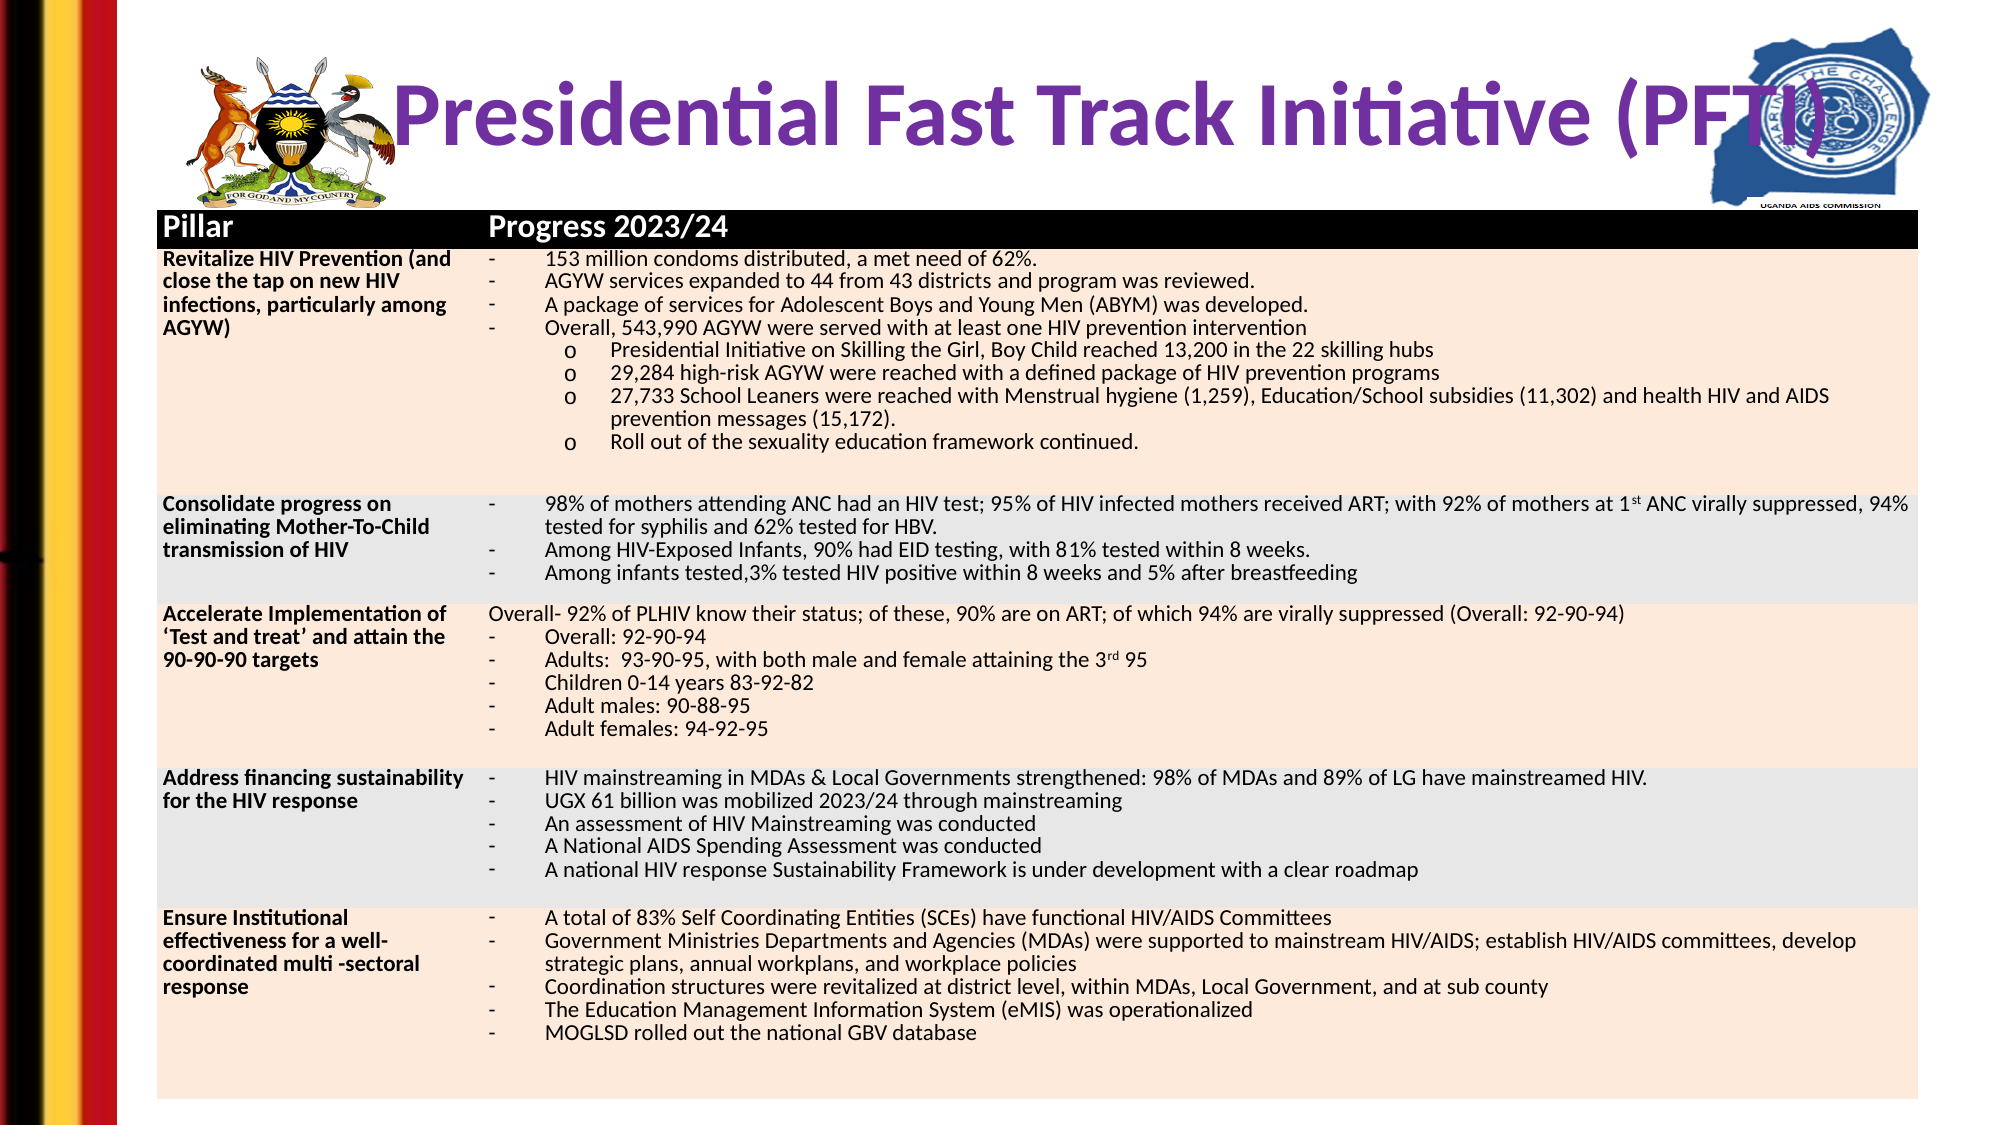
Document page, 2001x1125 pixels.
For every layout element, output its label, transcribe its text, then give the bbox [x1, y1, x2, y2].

table_cell Address financing sustainability for the HIV response [157, 768, 483, 908]
table_cell Overall- 92% of PLHIV know their status; of these, 90% are on ART; of which 94% are virally suppressed (Overall: 92-90-94) Overall: 92-90-94 Adults: 93-90-95, with both male and female attaining the 3rd 95 Children 0-14 years 83-92-82 Adult males: 90-88-95 Adult females: 94-92-95 [483, 604, 1918, 768]
table_cell Revitalize HIV Prevention (and close the tap on new HIV infections, particularly among AGYW) [157, 249, 483, 495]
table_cell 98% of mothers attending ANC had an HIV test; 95% of HIV infected mothers received ART; with 92% of mothers at 1st ANC virally suppressed, 94% tested for syphilis and 62% tested for HBV. Among HIV-Exposed Infants, 90% had EID testing, with 81% tested within 8 weeks. Among infants tested,3% tested HIV positive within 8 weeks and 5% after breastfeeding [483, 495, 1918, 604]
table_cell Ensure Institutional effectiveness for a well-coordinated multi -sectoral response [157, 908, 483, 1099]
table_cell 153 million condoms distributed, a met need of 62%. AGYW services expanded to 44 from 43 districts and program was reviewed. A package of services for Adolescent Boys and Young Men (ABYM) was developed. Overall, 543,990 AGYW were served with at least one HIV prevention intervention Presidential Initiative on Skilling the Girl, Boy Child reached 13,200 in the 22 skilling hubs 29,284 high-risk AGYW were reached with a defined package of HIV prevention programs 27,733 School Leaners were reached with Menstrual hygiene (1,259), Education/School subsidies (11,302) and health HIV and AIDS prevention messages (15,172). Roll out of the sexuality education framework continued. [483, 249, 1918, 495]
table_header Progress 2023/24 [483, 210, 1918, 249]
table_cell Consolidate progress on eliminating Mother-To-Child transmission of HIV [157, 495, 483, 604]
table_cell Accelerate Implementation of ‘Test and treat’ and attain the 90-90-90 targets [157, 604, 483, 768]
table_cell HIV mainstreaming in MDAs & Local Governments strengthened: 98% of MDAs and 89% of LG have mainstreamed HIV. UGX 61 billion was mobilized 2023/24 through mainstreaming An assessment of HIV Mainstreaming was conducted A National AIDS Spending Assessment was conducted A national HIV response Sustainability Framework is under development with a clear roadmap [483, 768, 1918, 908]
picture [183, 49, 417, 210]
table_cell A total of 83% Self Coordinating Entities (SCEs) have functional HIV/AIDS Committees Government Ministries Departments and Agencies (MDAs) were supported to mainstream HIV/AIDS; establish HIV/AIDS committees, develop strategic plans, annual workplans, and workplace policies Coordination structures were revitalized at district level, within MDAs, Local Government, and at sub county The Education Management Information System (eMIS) was operationalized MOGLSD rolled out the national GBV database [483, 908, 1918, 1099]
picture [1686, 24, 1967, 225]
table_header Pillar [157, 210, 483, 249]
title Presidential Fast Track Initiative (PFTI) [348, 45, 1898, 173]
picture [0, 0, 117, 1125]
